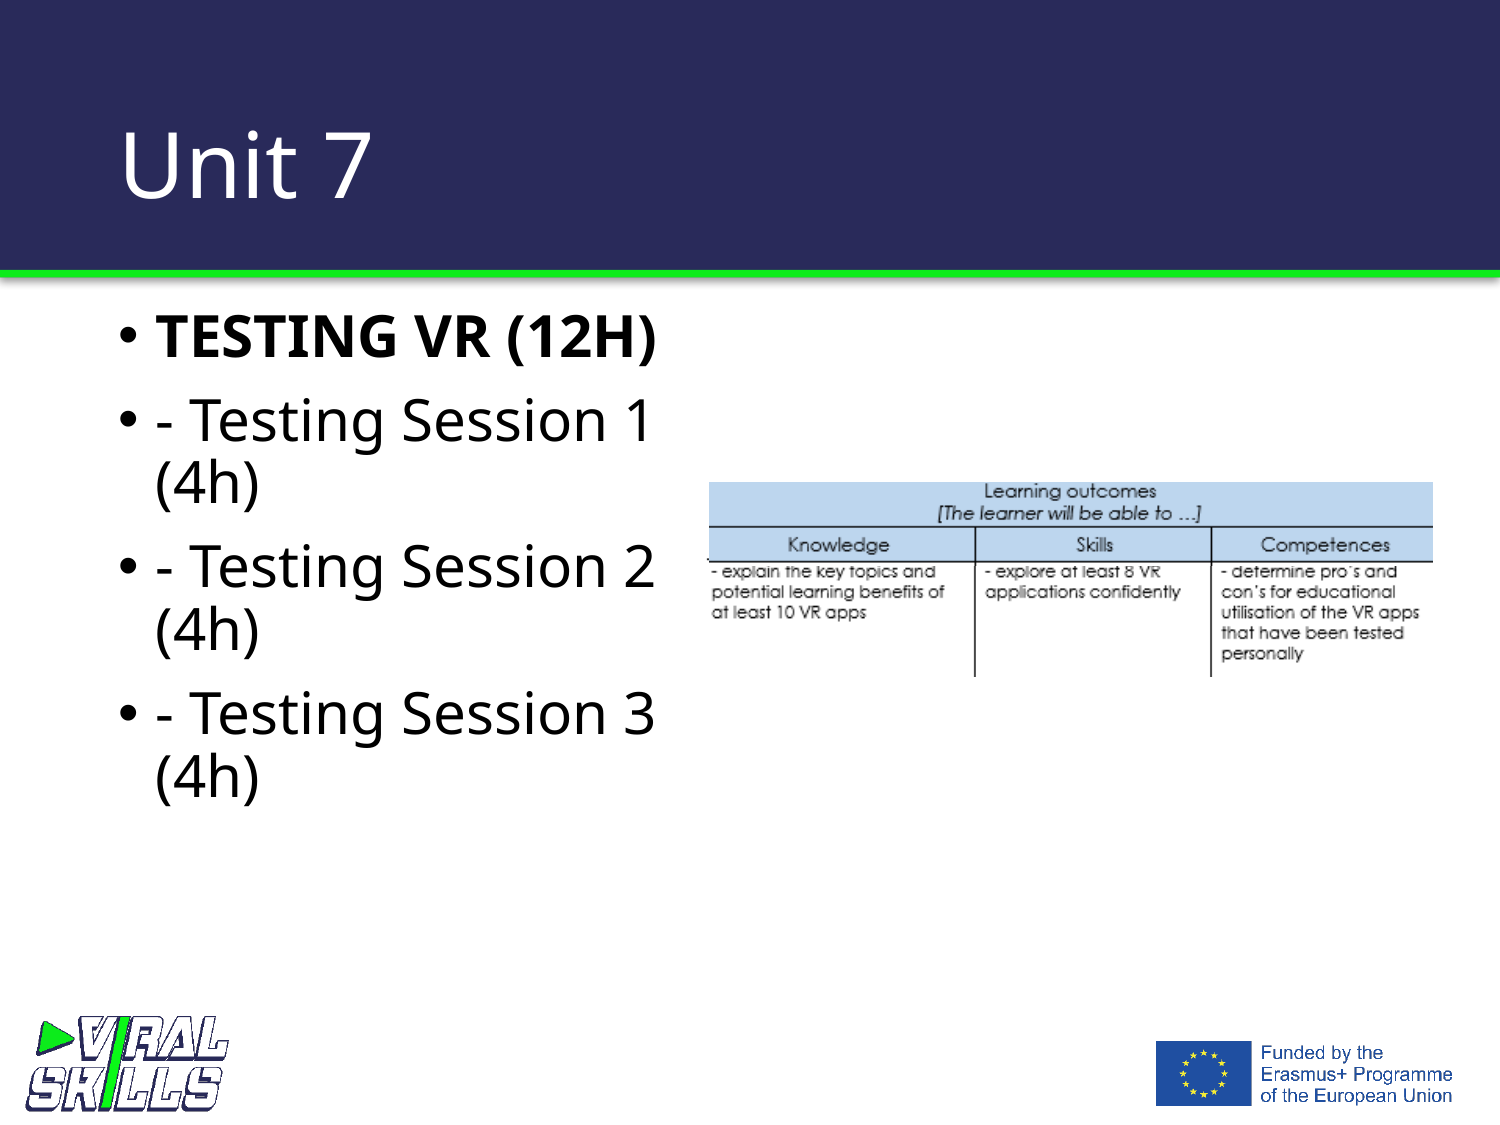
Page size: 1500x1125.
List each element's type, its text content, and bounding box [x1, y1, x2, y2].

list Testing VR (12h) - Testing Session 1 (4h) - Testing Session 2 (4h) - Testing Session 3 (4h) [103, 299, 741, 1014]
picture [1156, 1041, 1452, 1106]
title Unit 7 [103, 59, 1397, 278]
picture [23, 1013, 231, 1114]
picture [706, 482, 1433, 677]
